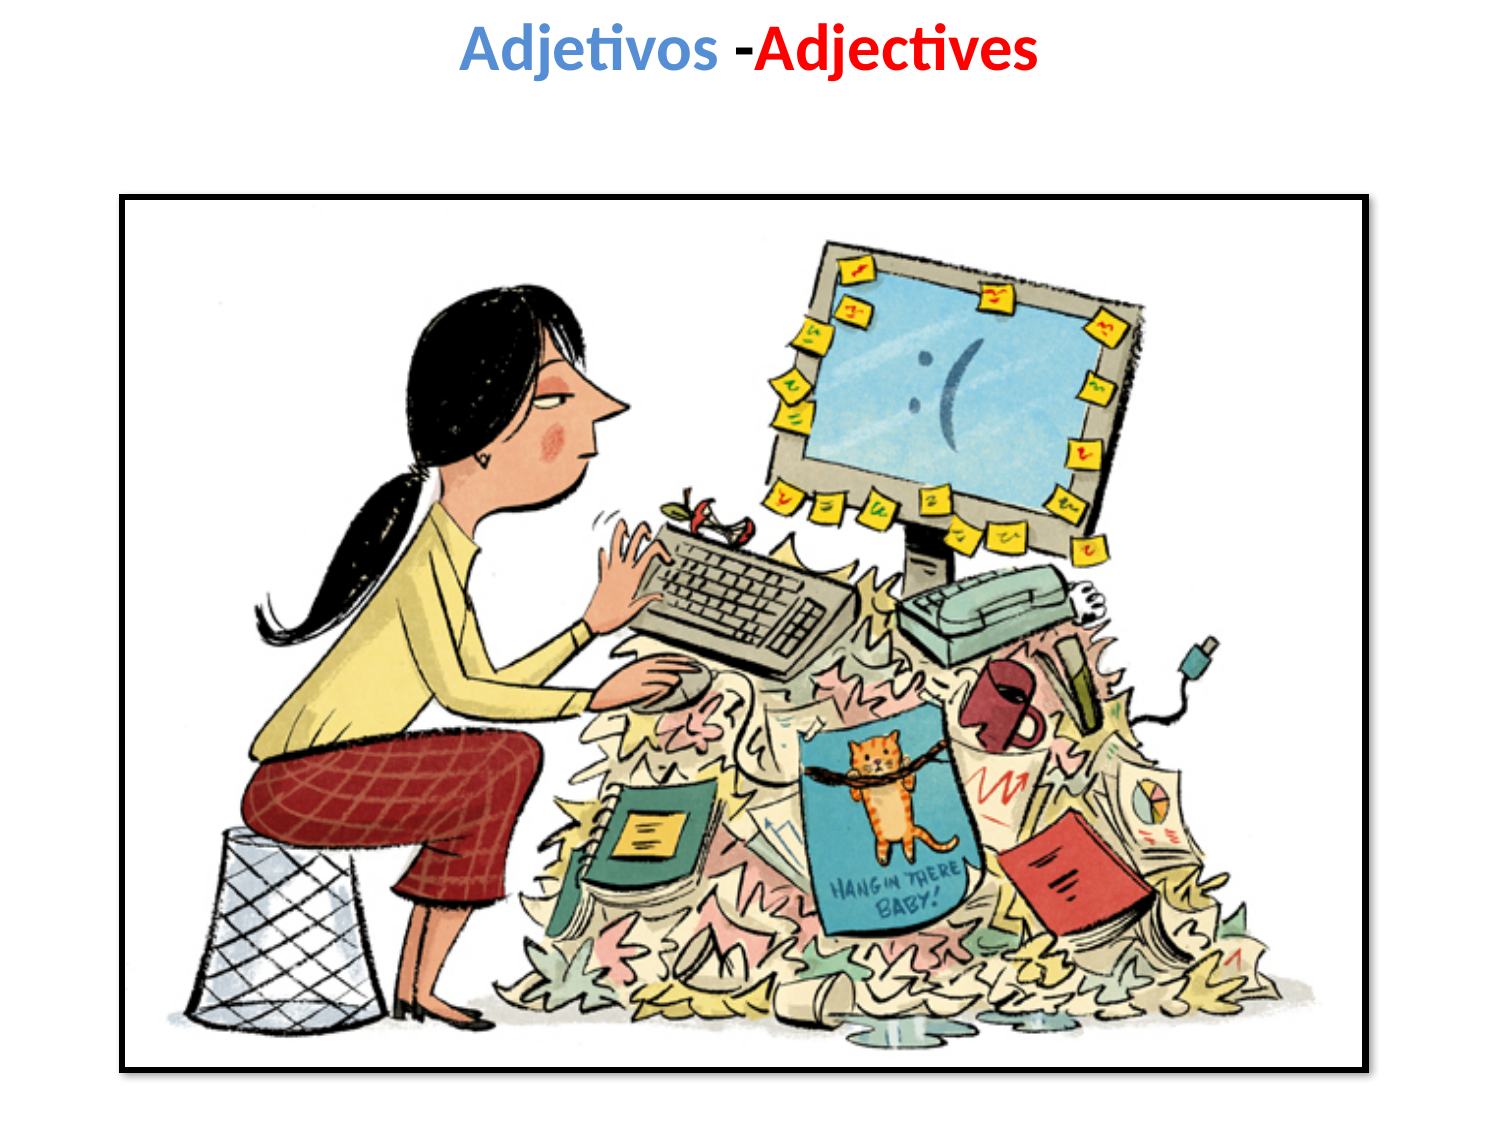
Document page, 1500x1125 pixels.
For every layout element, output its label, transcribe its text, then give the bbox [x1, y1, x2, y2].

subtitle [50, 99, 1475, 1075]
picture [124, 199, 1363, 1067]
title Adjetivos -Adjectives [24, 0, 1475, 88]
